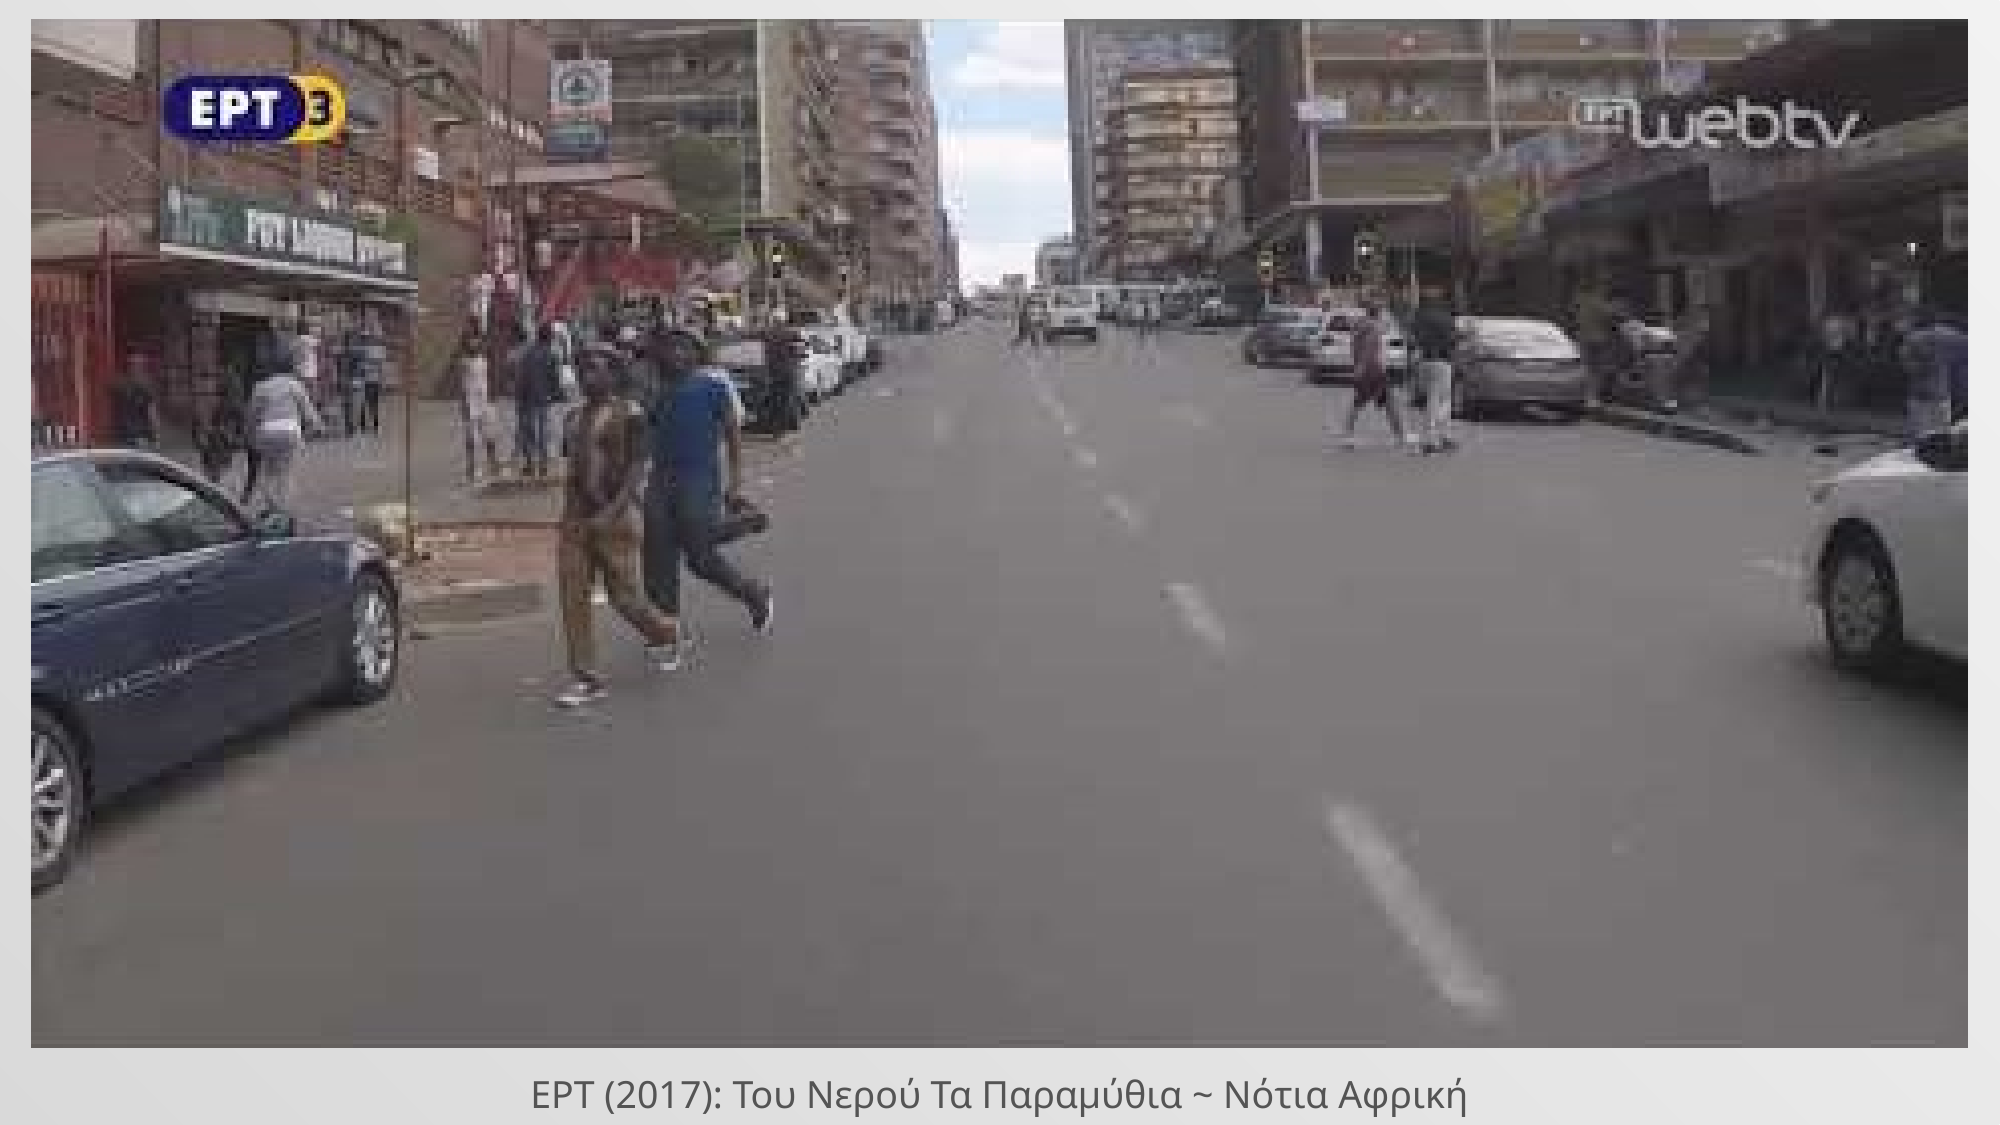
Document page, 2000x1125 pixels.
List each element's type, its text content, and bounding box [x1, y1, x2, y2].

text_box ΕΡΤ (2017): Του Νερού Τα Παραμύθια ~ Νότια Αφρική [31, 1068, 1969, 1125]
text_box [31, 19, 1969, 1049]
